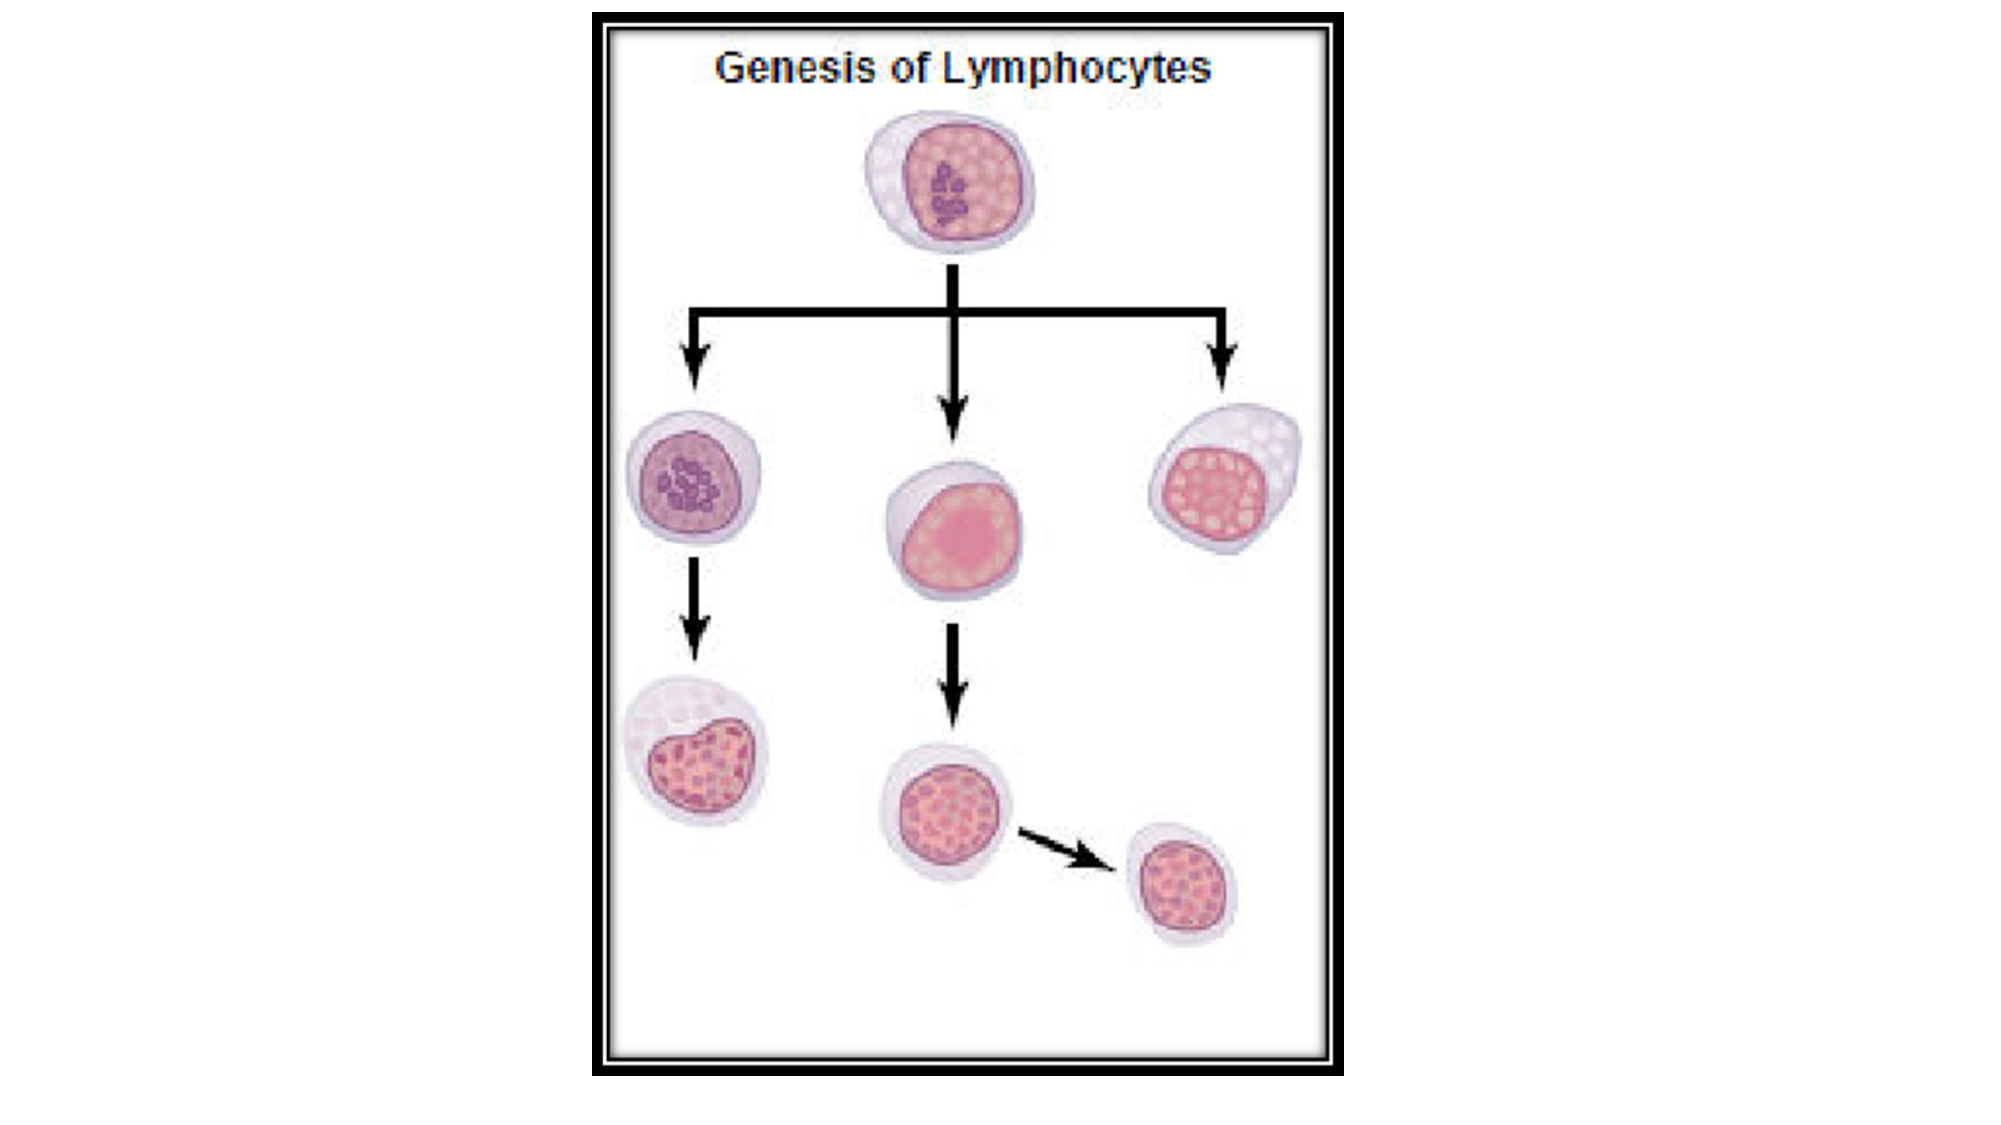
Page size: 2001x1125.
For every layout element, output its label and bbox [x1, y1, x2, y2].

picture [592, 12, 1344, 1077]
